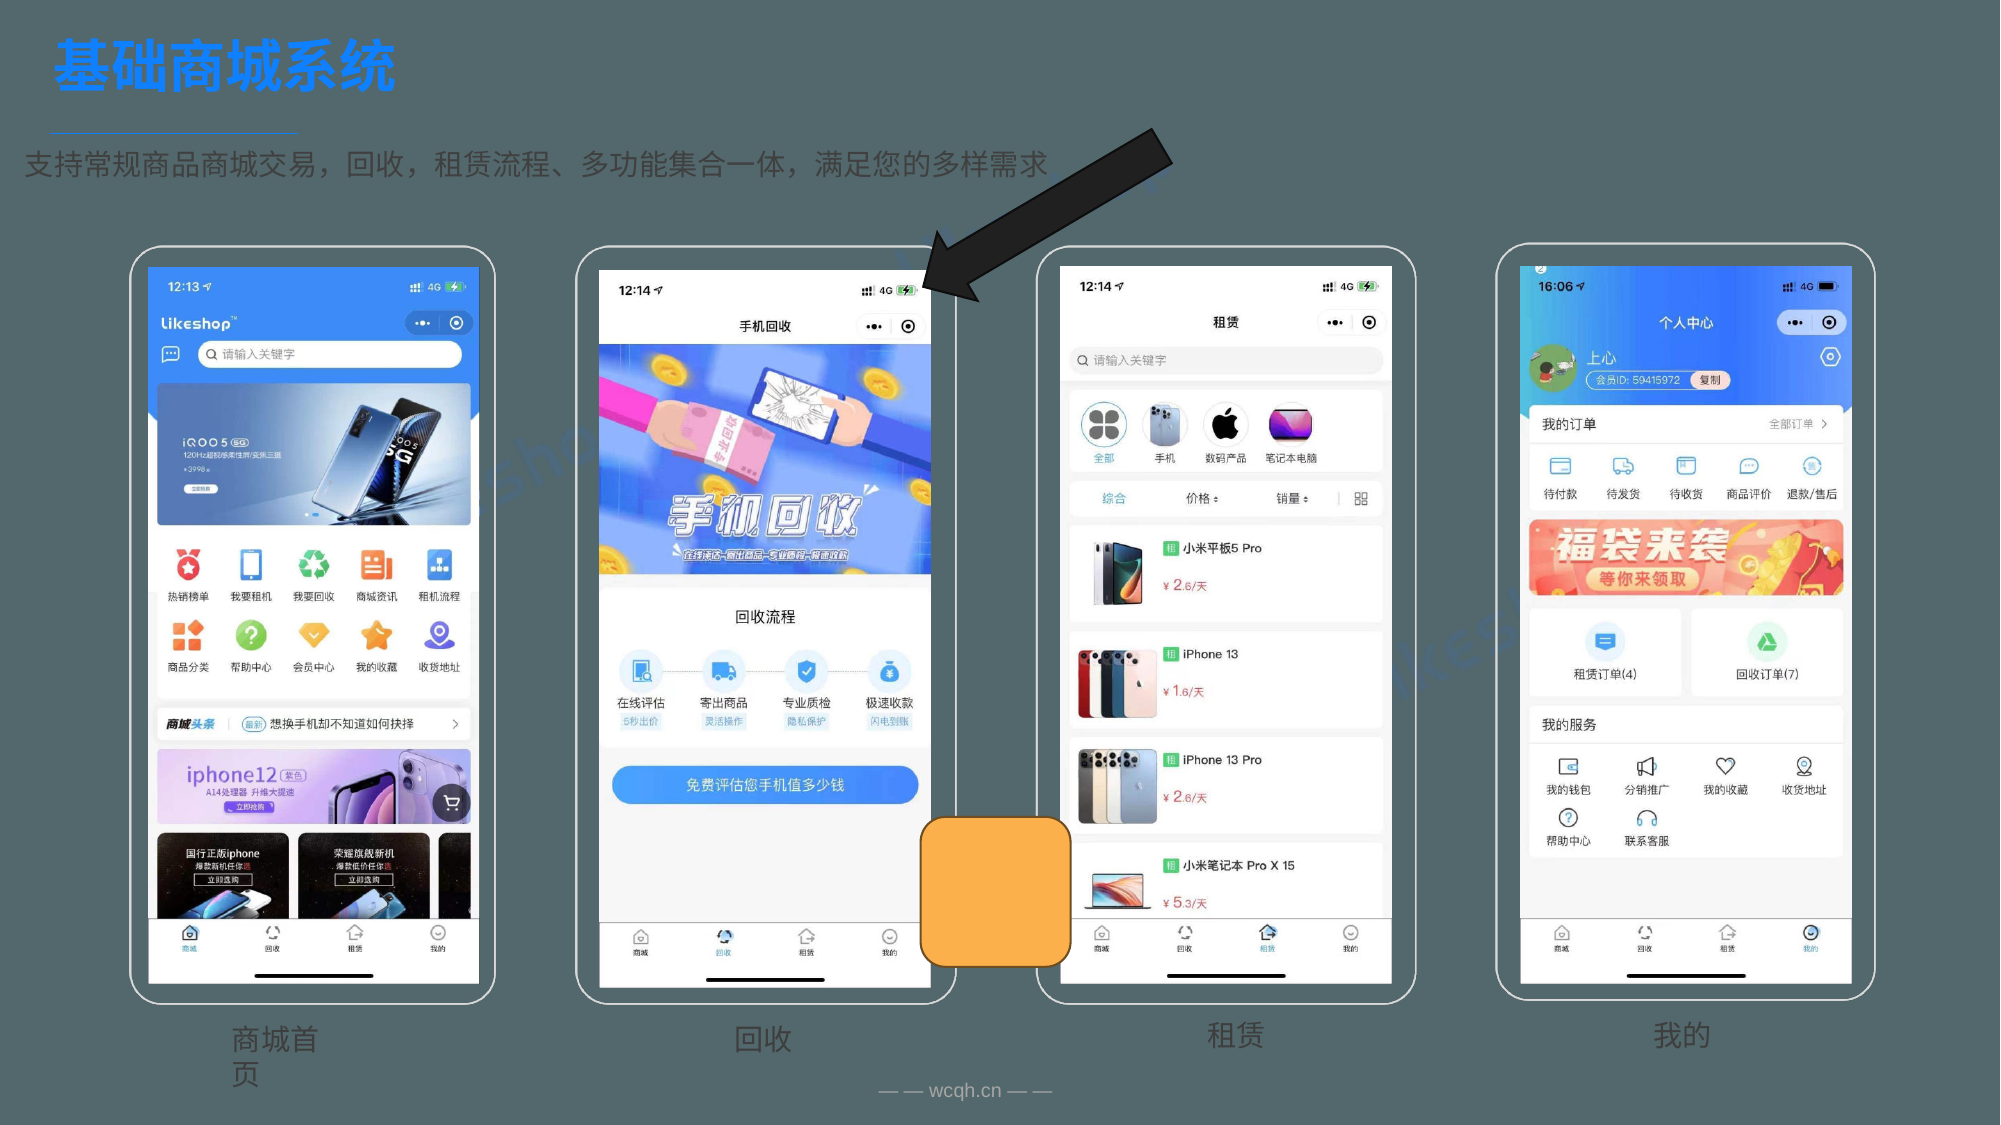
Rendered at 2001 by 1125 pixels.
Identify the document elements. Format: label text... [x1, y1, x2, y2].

text_box 租赁 [1207, 1017, 1266, 1088]
text_box 支持常规商品商城交易，回收，租赁流程、多功能集合一体，满足您的多样需求 [24, 146, 148, 182]
text_box 回收 [734, 1021, 794, 1091]
text_box — — wcqh.cn — — [878, 1077, 1102, 1102]
picture [129, 99, 1876, 1009]
text_box 商城首页 [231, 1020, 349, 1091]
text_box 我的 [1653, 1017, 1712, 1088]
text_box 基础商城系统 [53, 30, 405, 100]
